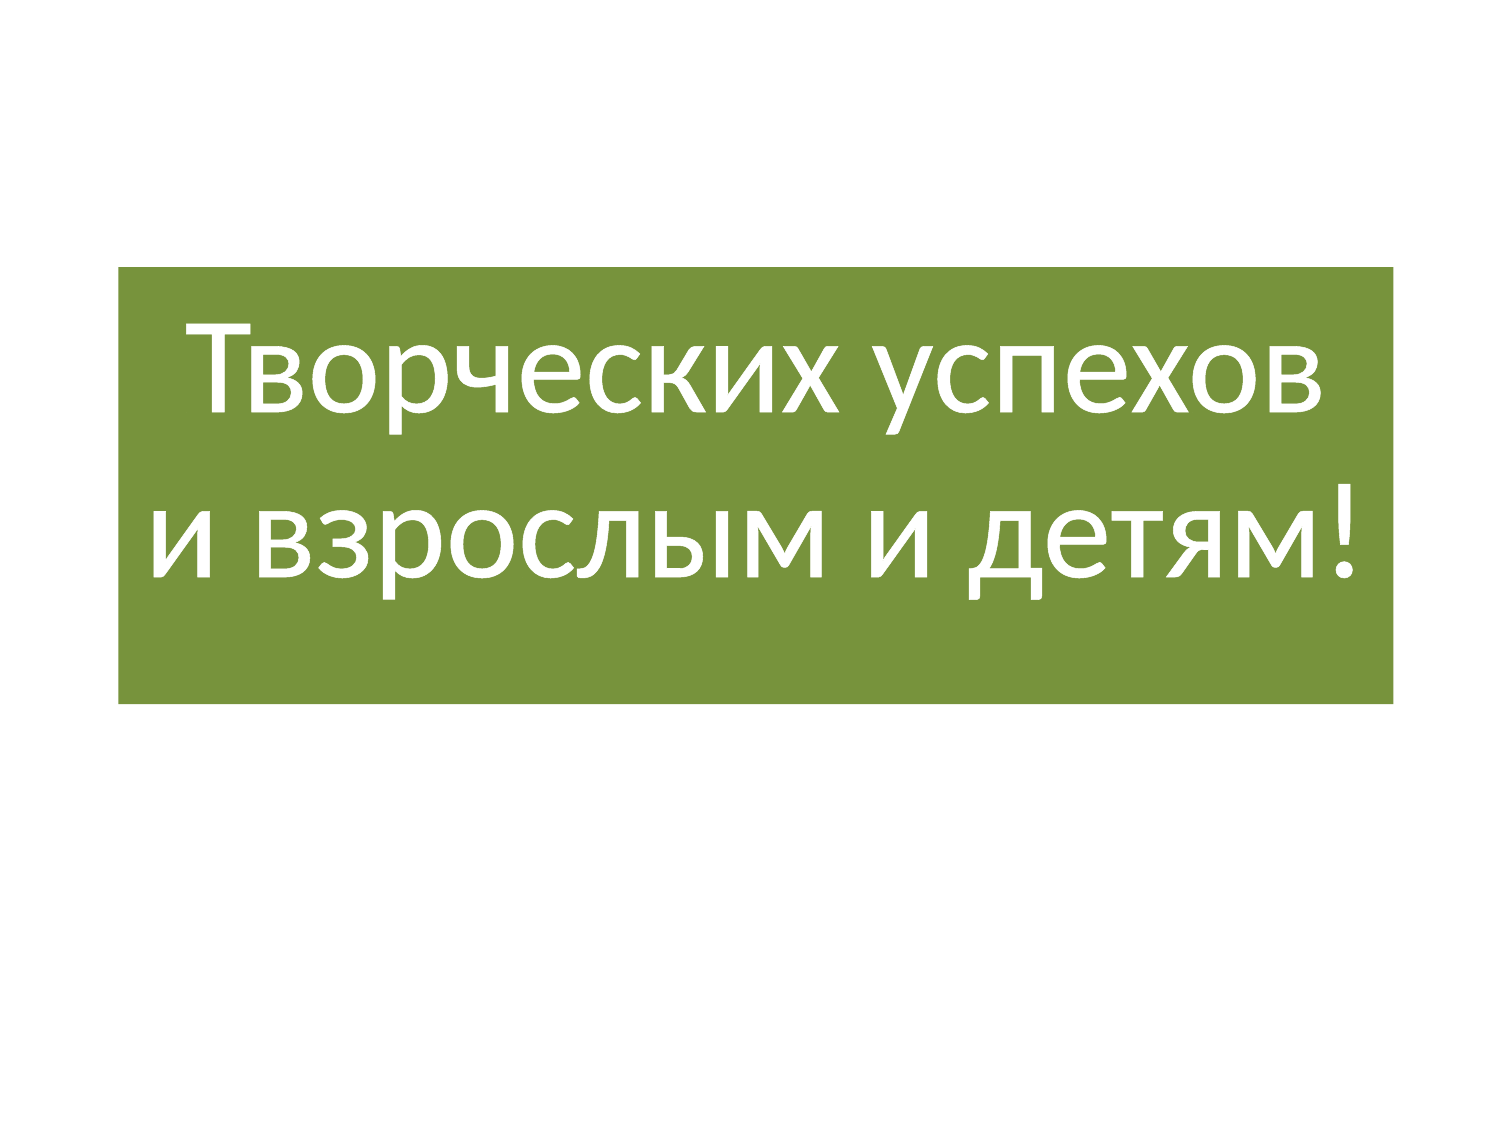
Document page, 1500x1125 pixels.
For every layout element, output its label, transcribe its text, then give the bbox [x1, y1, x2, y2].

title Творческих успехов и взрослым и детям! [118, 267, 1394, 705]
